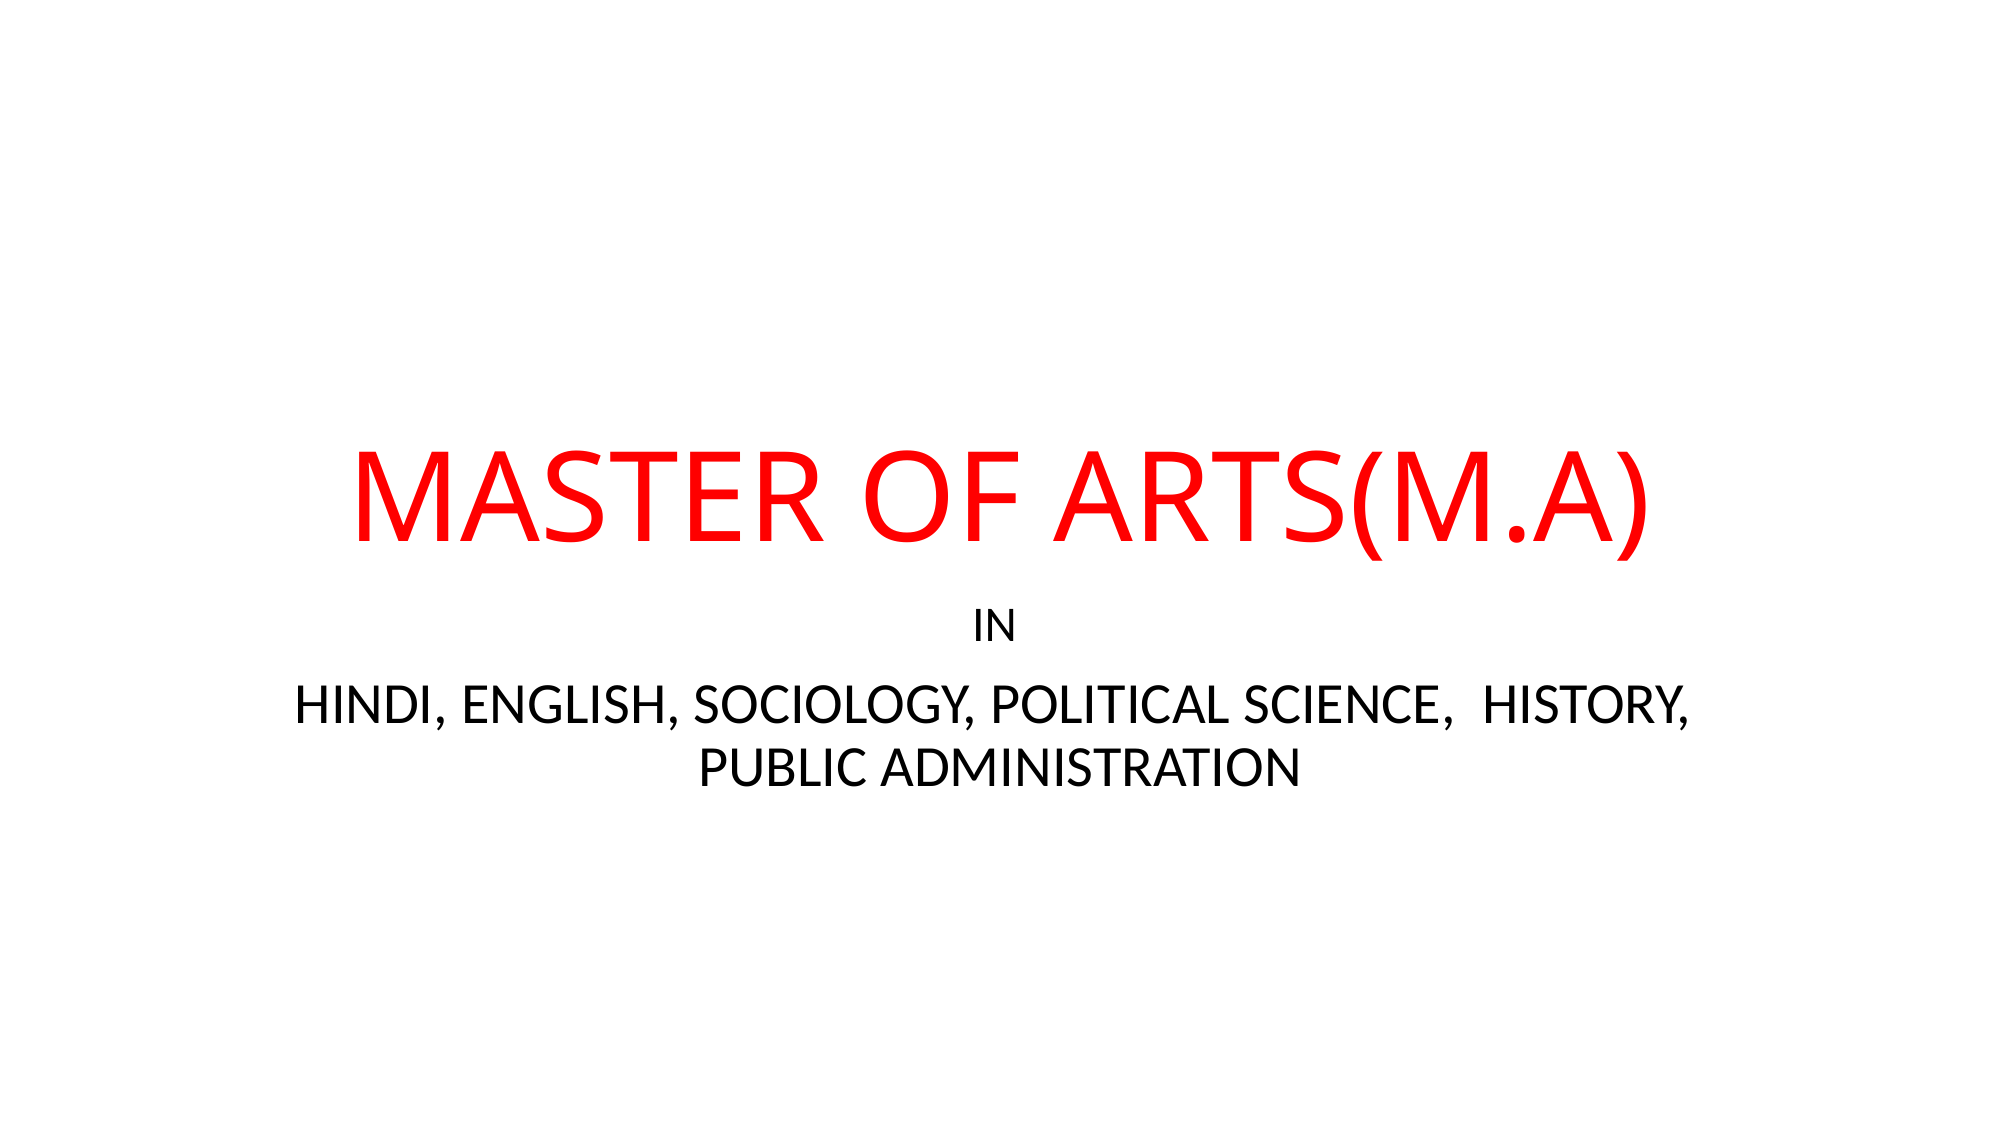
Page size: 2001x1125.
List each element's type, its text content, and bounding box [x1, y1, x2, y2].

subtitle IN HINDI, ENGLISH, SOCIOLOGY, POLITICAL SCIENCE, HISTORY, PUBLIC ADMINISTRATION [249, 590, 1750, 899]
title MASTER OF ARTS(M.A) [249, 184, 1750, 576]
